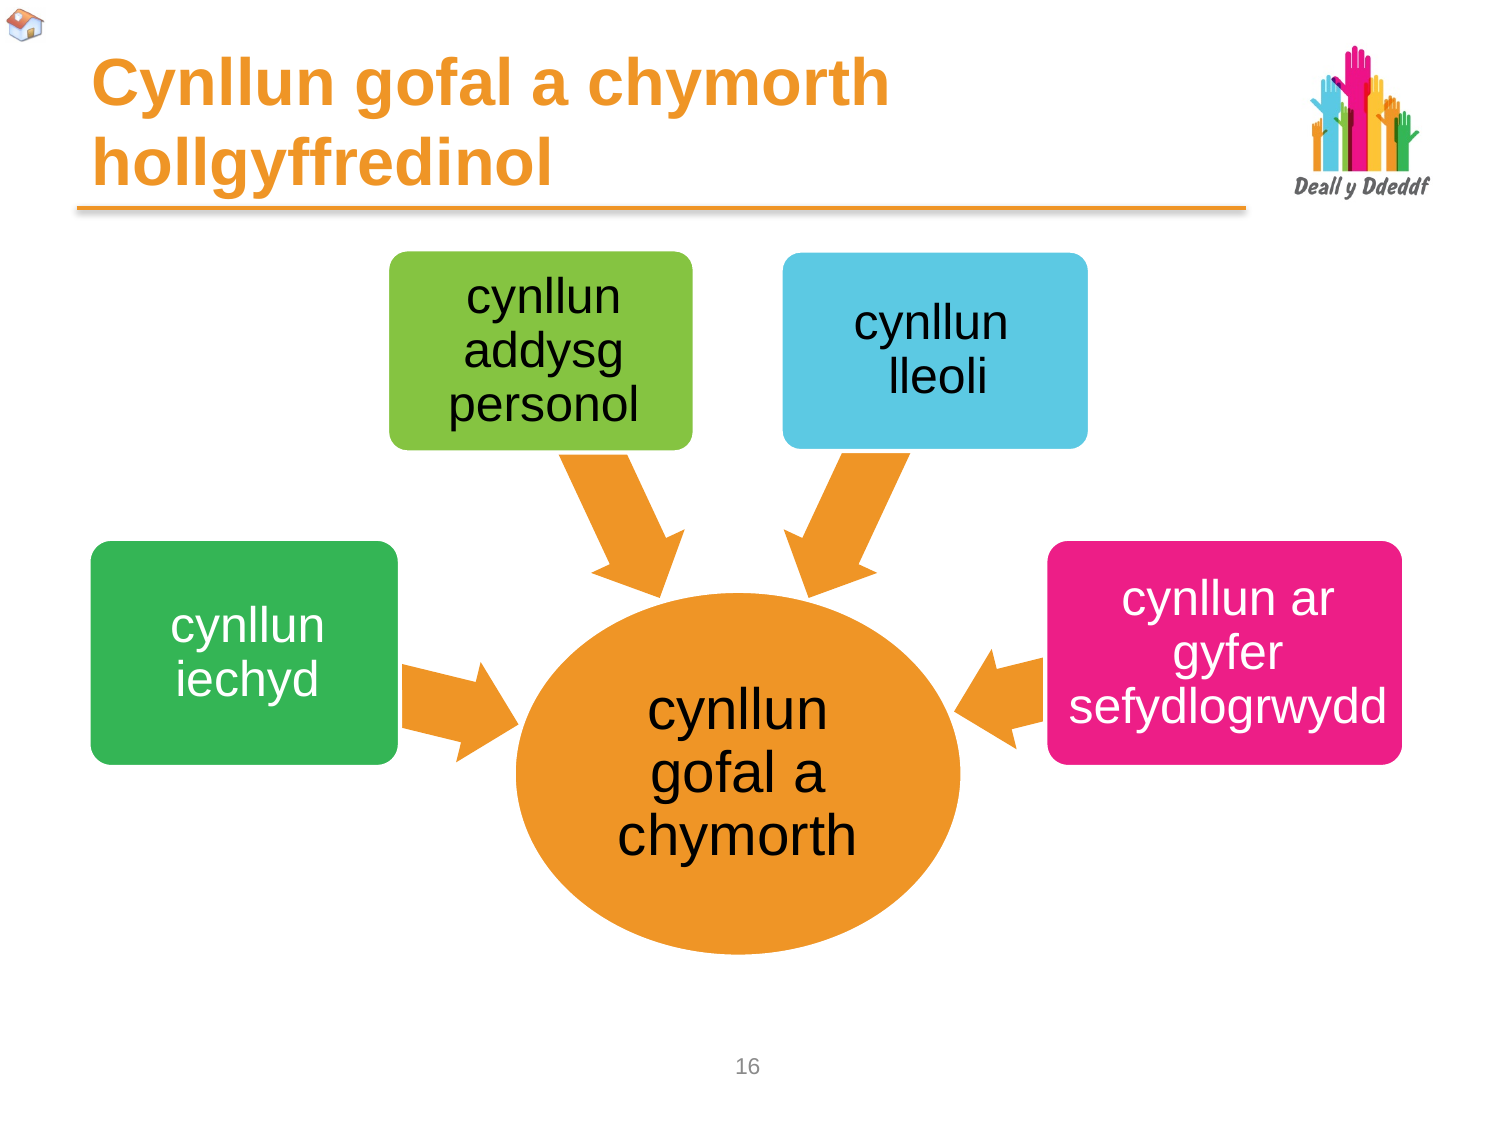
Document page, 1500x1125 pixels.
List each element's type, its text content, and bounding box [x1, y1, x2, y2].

slide_number 15 [572, 1035, 923, 1095]
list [74, 231, 1426, 975]
picture [1257, 32, 1465, 213]
title Cynllun gofal a chymorth hollgyffredinol [76, 42, 1247, 207]
